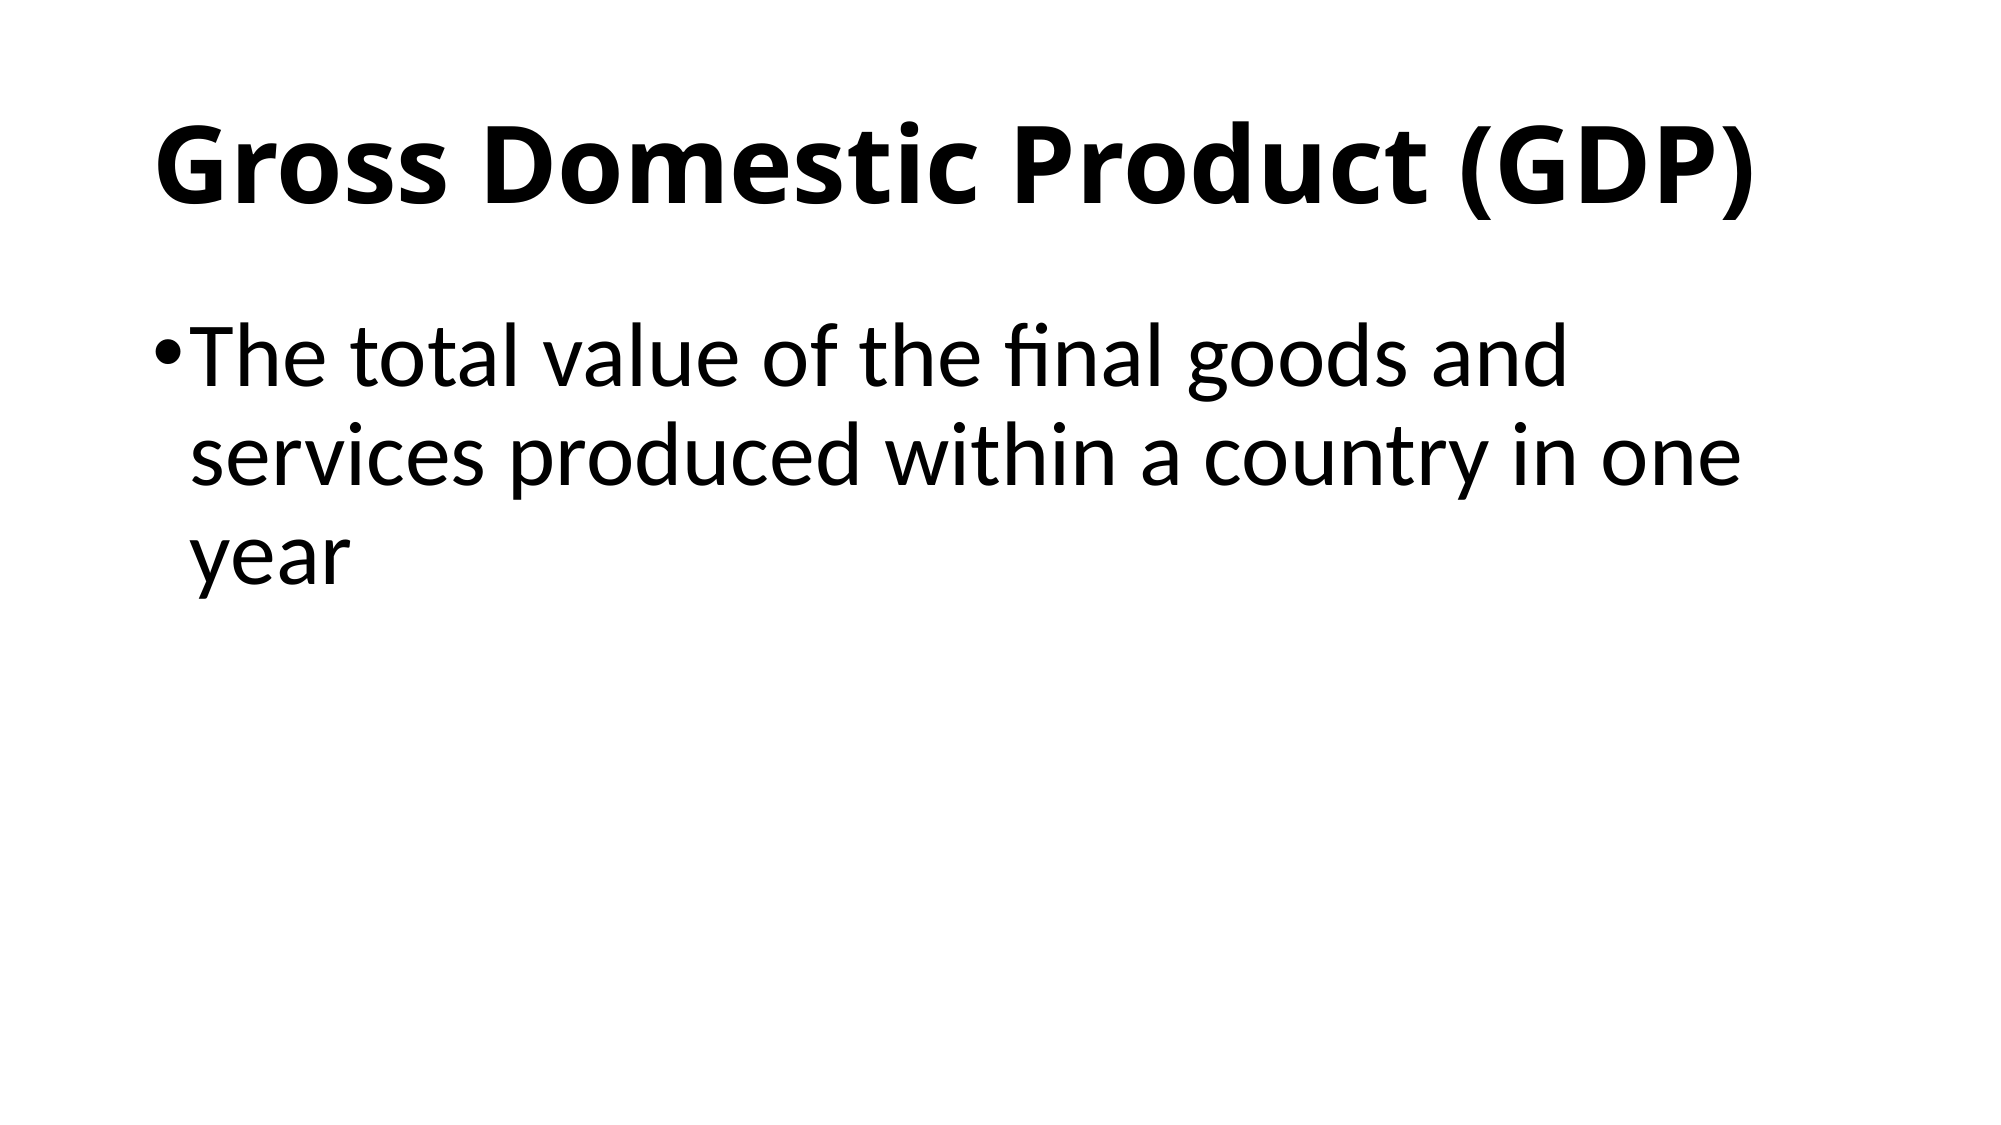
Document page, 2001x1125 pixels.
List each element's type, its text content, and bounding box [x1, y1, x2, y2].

list The total value of the final goods and services produced within a country in one year [137, 299, 1863, 1014]
title Gross Domestic Product (GDP) [137, 59, 1863, 278]
